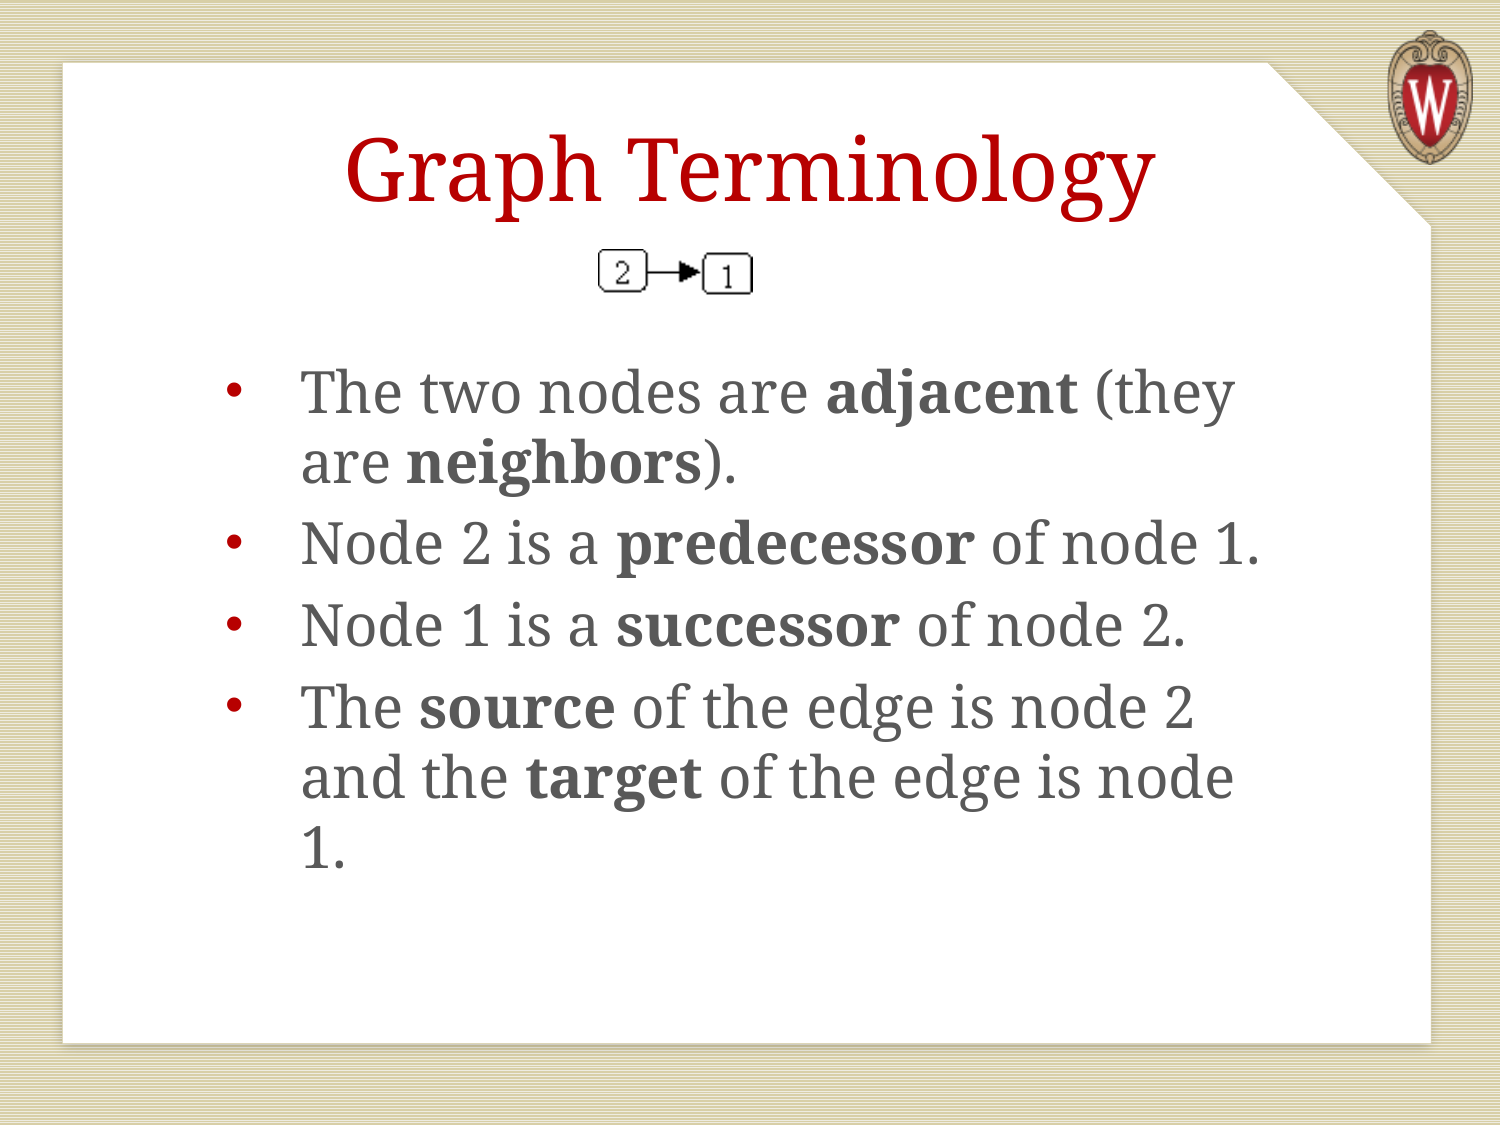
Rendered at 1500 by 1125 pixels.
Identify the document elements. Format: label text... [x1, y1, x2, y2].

picture [598, 248, 754, 298]
subtitle The two nodes are adjacent (they are neighbors). Node 2 is a predecessor of node 1. Node 1 is a successor of node 2. The source of the edge is node 2 and the target of the edge is node 1. [225, 273, 1275, 887]
title Graph Terminology [112, 113, 1388, 274]
